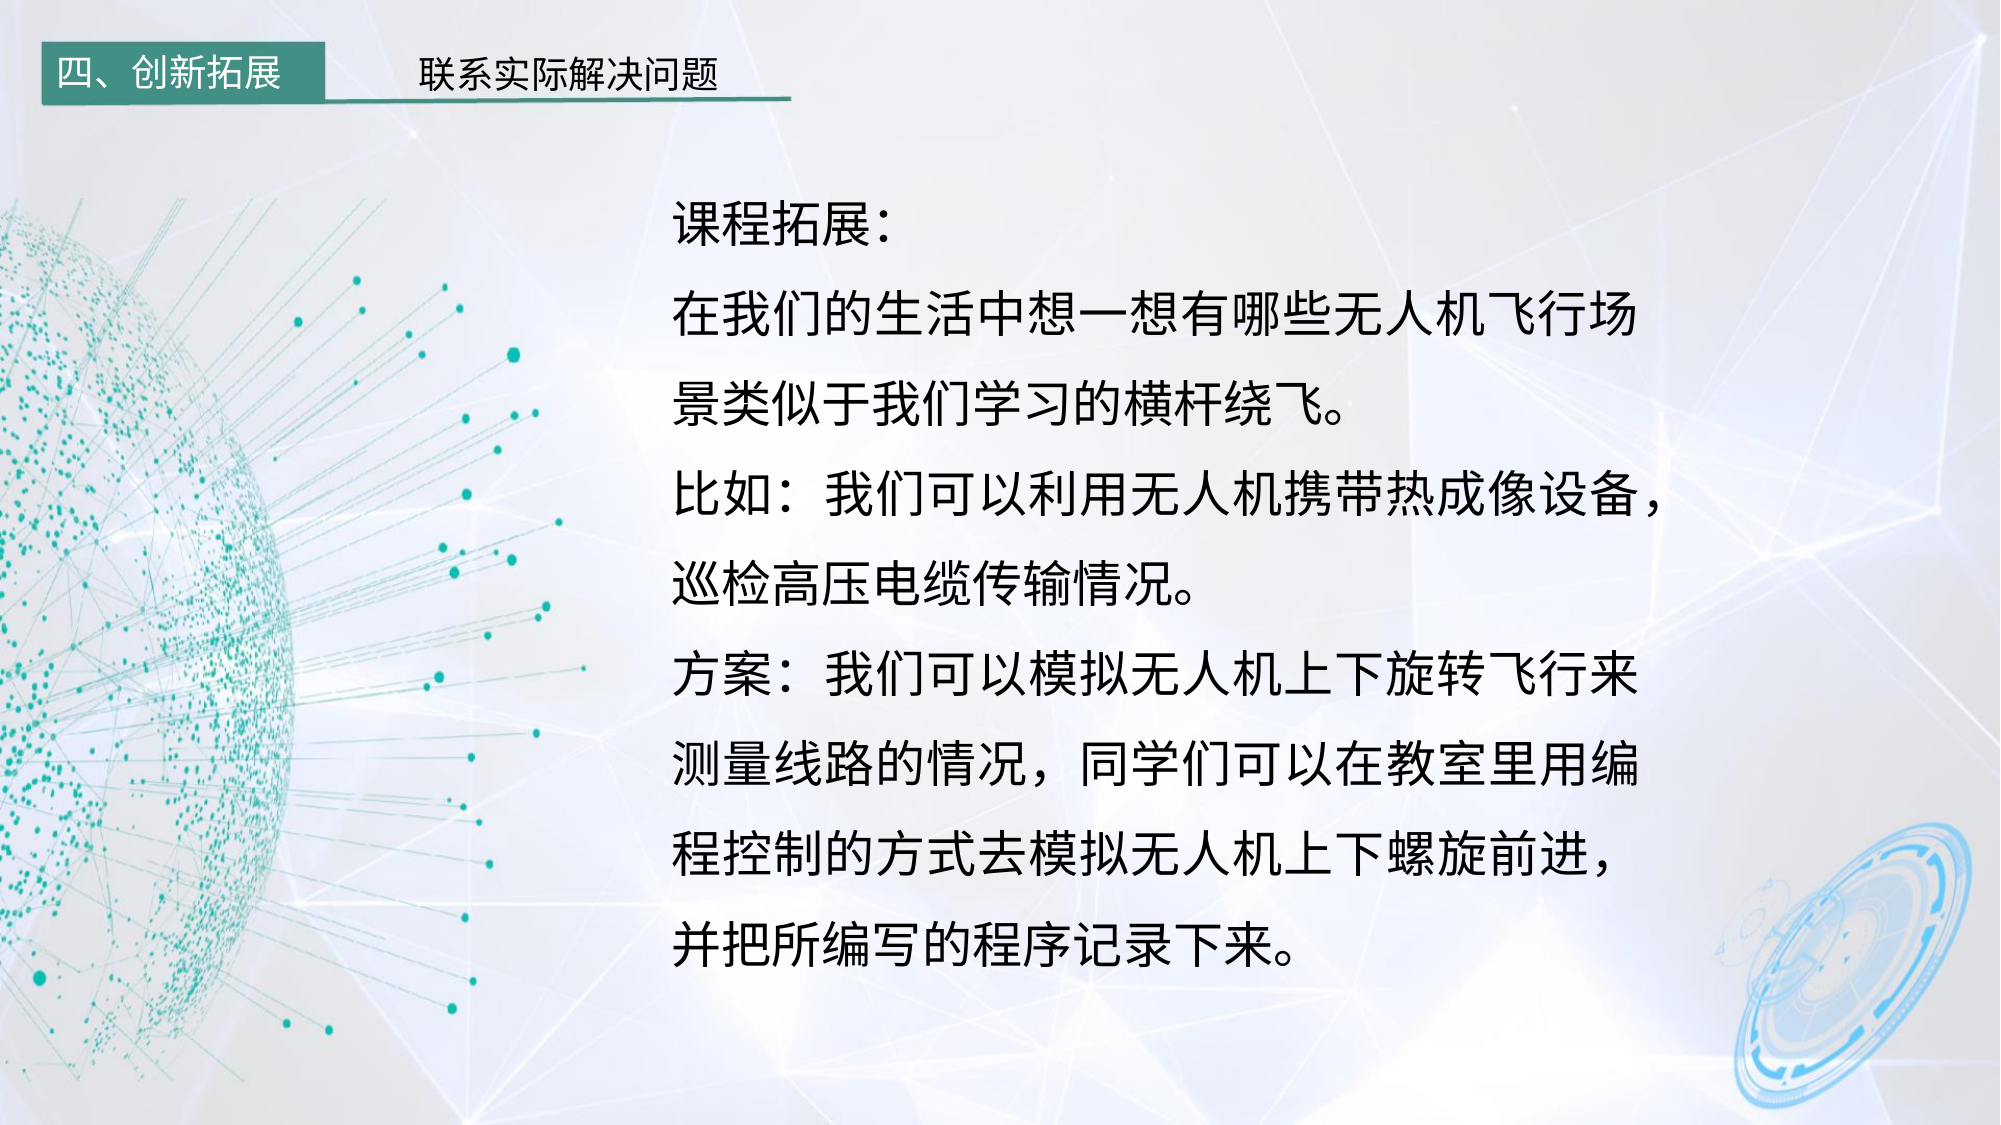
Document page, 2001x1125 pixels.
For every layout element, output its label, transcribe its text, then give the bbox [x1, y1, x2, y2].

text_box 四、创新拓展 [56, 55, 307, 95]
text_box 课程拓展： [671, 202, 948, 253]
text_box [0, 0, 2000, 1125]
text_box 在我们的生活中想一想有哪些无人机飞行场 景类似于我们学习的横杆绕飞。 [671, 292, 1664, 433]
text_box 比如：我们可以利用无人机携带热成像设备， 巡检高压电缆传输情况。 [671, 472, 1716, 613]
text_box 方案：我们可以模拟无人机上下旋转飞行来 测量线路的情况，同学们可以在教室里用编 程控制的方式去模拟无人机上下螺旋前进， 并把所编写的程序记录下来。 [671, 652, 1666, 974]
text_box 联系实际解决问题 [418, 46, 744, 97]
